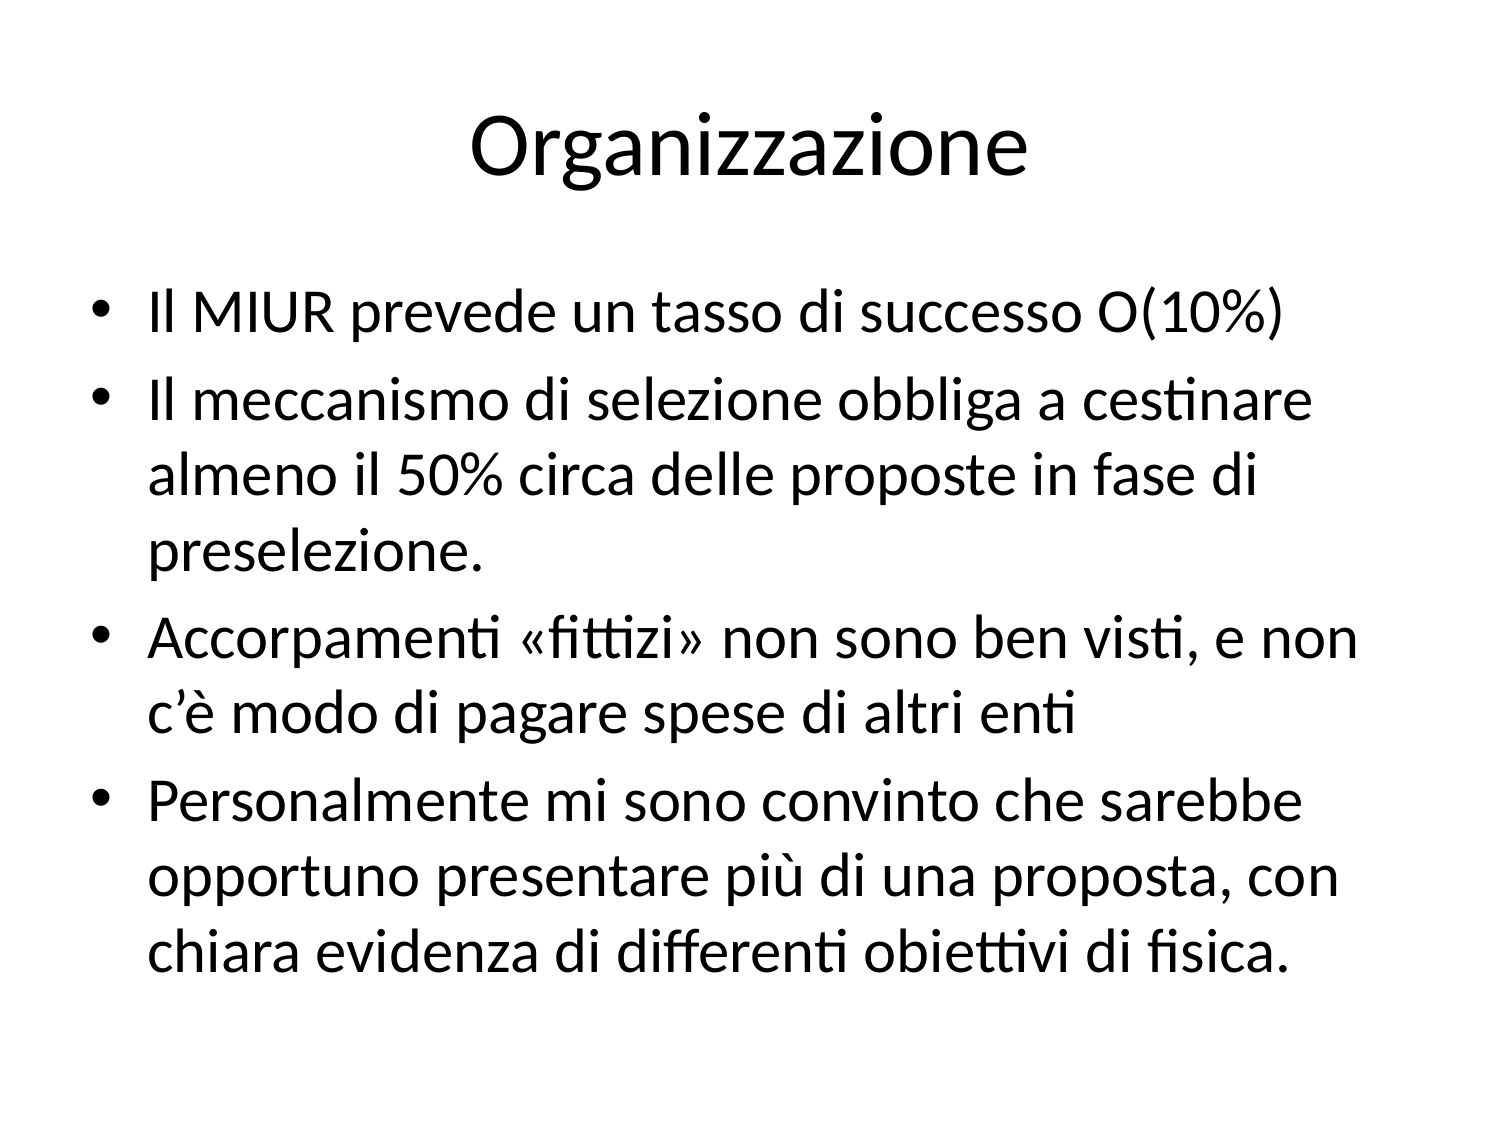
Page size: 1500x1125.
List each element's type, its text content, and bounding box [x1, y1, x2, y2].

title Organizzazione [75, 45, 1425, 233]
list Il MIUR prevede un tasso di successo O(10%) Il meccanismo di selezione obbliga a cestinare almeno il 50% circa delle proposte in fase di preselezione. Accorpamenti «fittizi» non sono ben visti, e non c’è modo di pagare spese di altri enti Personalmente mi sono convinto che sarebbe opportuno presentare più di una proposta, con chiara evidenza di differenti obiettivi di fisica. [75, 262, 1425, 1005]
